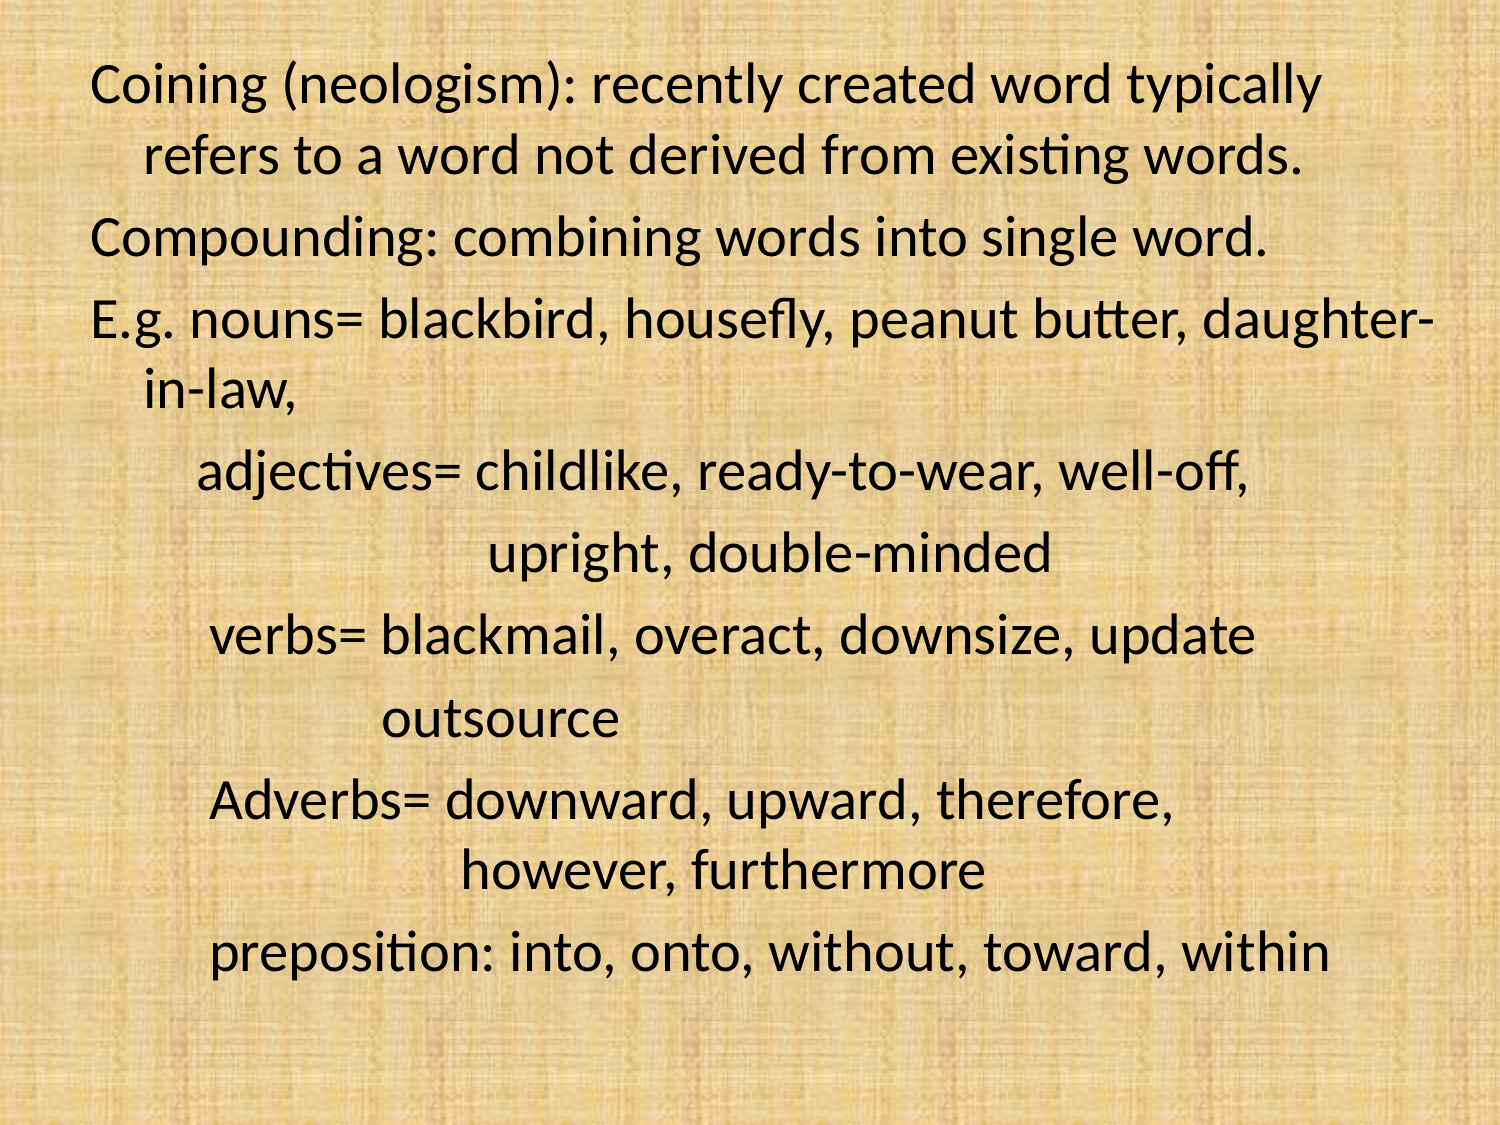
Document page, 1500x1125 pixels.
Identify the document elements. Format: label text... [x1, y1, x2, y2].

list Coining (neologism): recently created word typically refers to a word not derived from existing words. Compounding: combining words into single word. E.g. nouns= blackbird, housefly, peanut butter, daughter-in-law, adjectives= childlike, ready-to-wear, well-off, upright, double-minded verbs= blackmail, overact, downsize, update outsource Adverbs= downward, upward, therefore, however, furthermore preposition: into, onto, without, toward, within [75, 37, 1463, 1088]
picture [0, 0, 1500, 1125]
